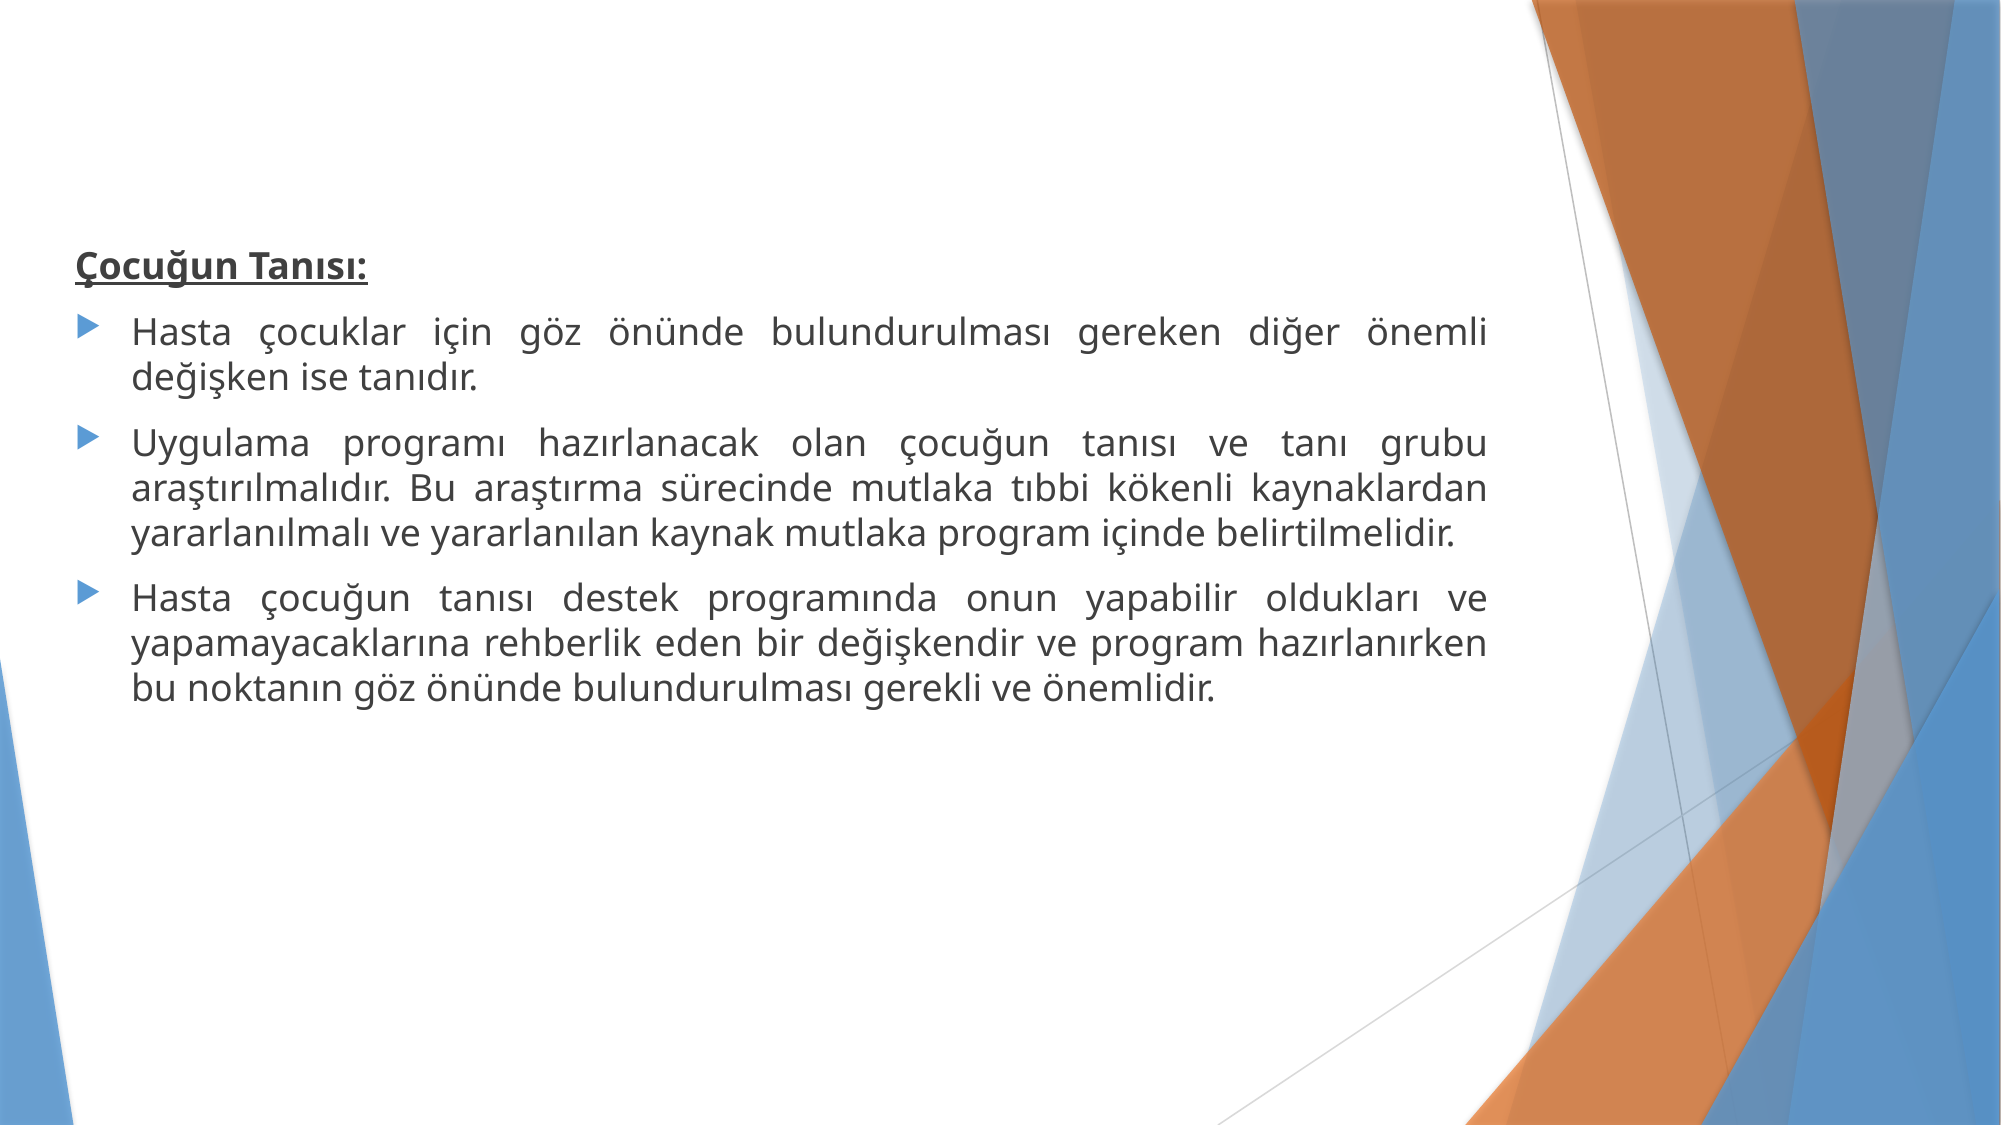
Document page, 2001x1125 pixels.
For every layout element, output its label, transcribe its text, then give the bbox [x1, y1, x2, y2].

list Çocuğun Tanısı: Hasta çocuklar için göz önünde bulundurulması gereken diğer önemli değişken ise tanıdır. Uygulama programı hazırlanacak olan çocuğun tanısı ve tanı grubu araştırılmalıdır. Bu araştırma sürecinde mutlaka tıbbi kökenli kaynaklardan yararlanılmalı ve yararlanılan kaynak mutlaka program içinde belirtilmelidir. Hasta çocuğun tanısı destek programında onun yapabilir oldukları ve yapamayacaklarına rehberlik eden bir değişkendir ve program hazırlanırken bu noktanın göz önünde bulundurulması gerekli ve önemlidir. [59, 234, 1505, 1048]
